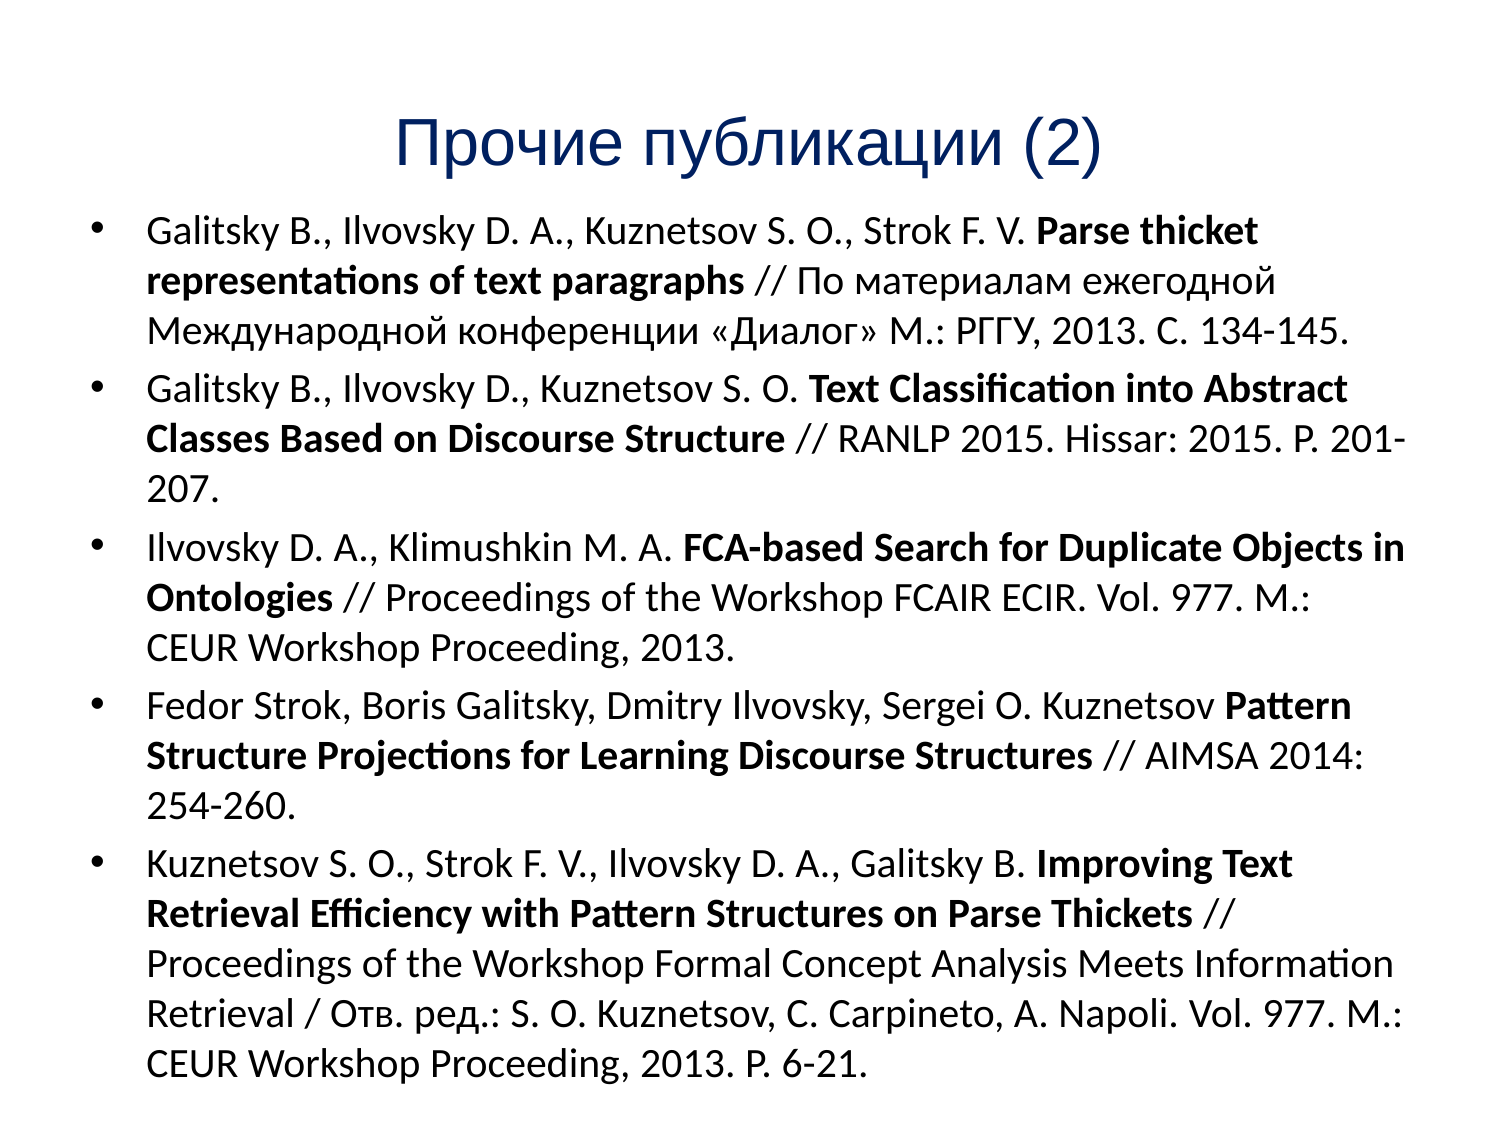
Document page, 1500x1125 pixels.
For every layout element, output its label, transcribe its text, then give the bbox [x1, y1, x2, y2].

title Прочие публикации (2) [75, 45, 1425, 233]
list Galitsky B., Ilvovsky D. A., Kuznetsov S. O., Strok F. V. Parse thicket representations of text paragraphs // По материалам ежегодной Международной конференции «Диалог» М.: РГГУ, 2013. C. 134-145. Galitsky B., Ilvovsky D., Kuznetsov S. O. Text Classification into Abstract Classes Based on Discourse Structure // RANLP 2015. Hissar: 2015. P. 201-207. Ilvovsky D. A., Klimushkin M. A. FCA-based Search for Duplicate Objects in Ontologies // Proceedings of the Workshop FCAIR ECIR. Vol. 977. M.: CEUR Workshop Proceeding, 2013. Fedor Strok, Boris Galitsky, Dmitry Ilvovsky, Sergei O. Kuznetsov Pattern Structure Projections for Learning Discourse Structures // AIMSA 2014: 254-260. Kuznetsov S. O., Strok F. V., Ilvovsky D. A., Galitsky B. Improving Text Retrieval Efficiency with Pattern Structures on Parse Thickets // Proceedings of the Workshop Formal Concept Analysis Meets Information Retrieval / Отв. ред.: S. O. Kuznetsov, C. Carpineto, A. Napoli. Vol. 977. M.: CEUR Workshop Proceeding, 2013. P. 6-21. [75, 233, 1425, 938]
